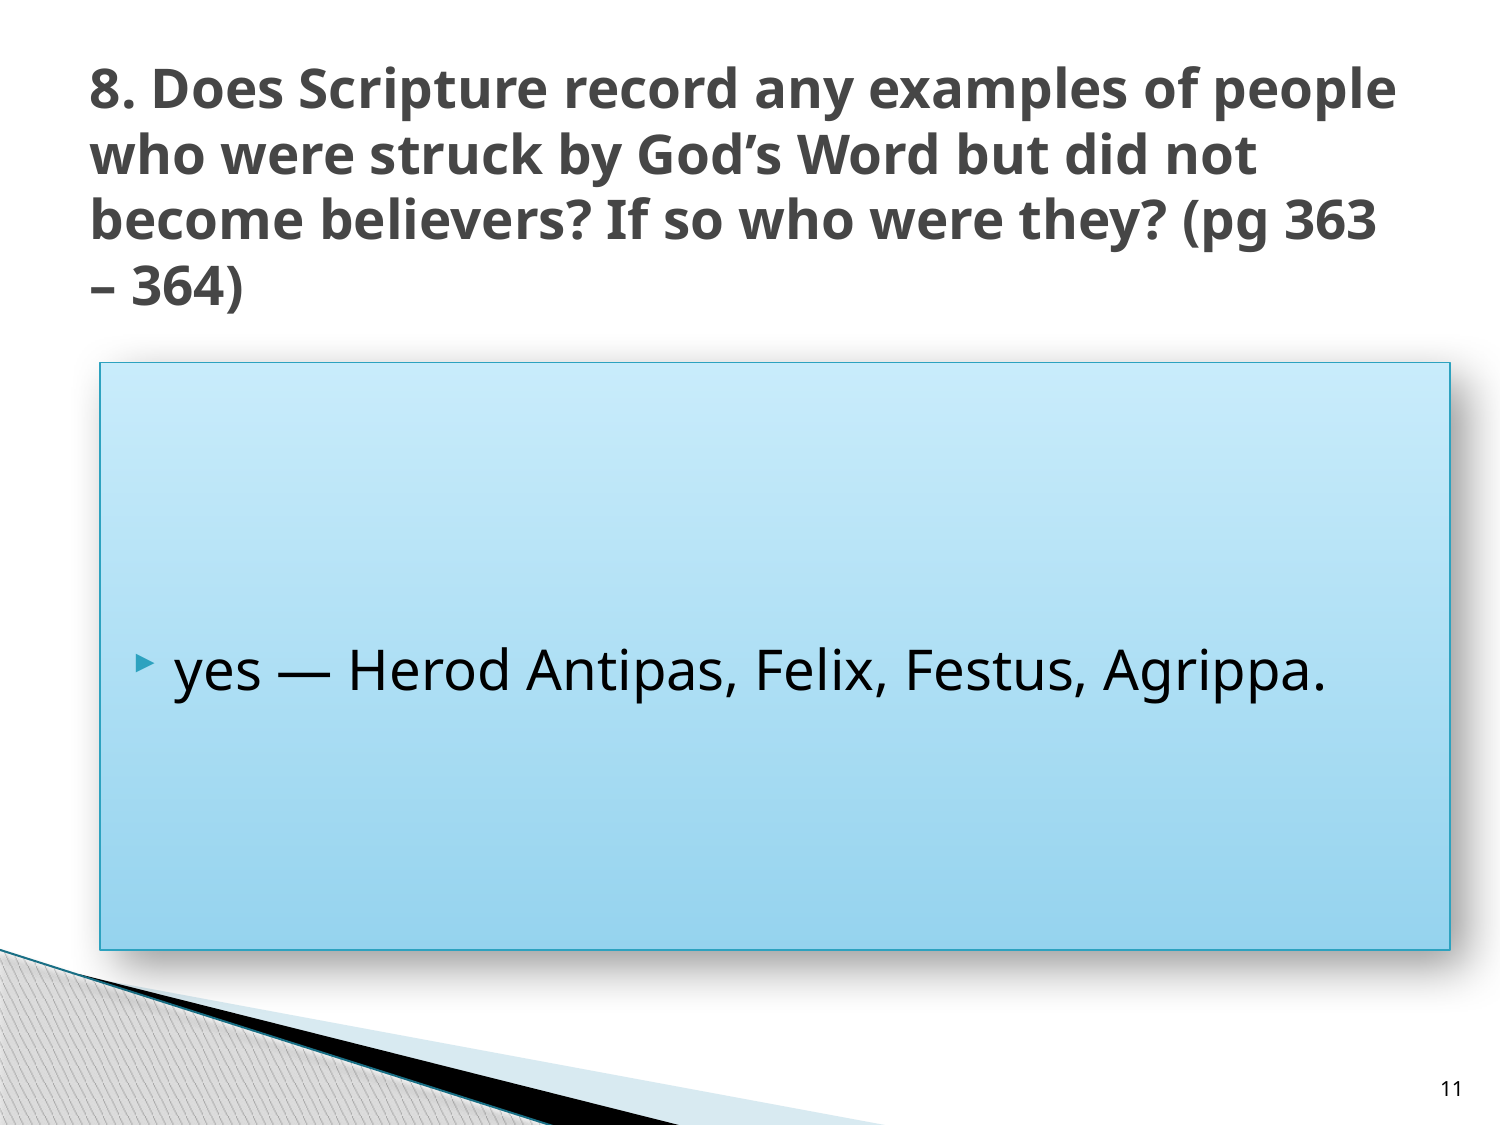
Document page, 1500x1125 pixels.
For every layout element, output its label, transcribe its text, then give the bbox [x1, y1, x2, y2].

slide_number 11 [1418, 1051, 1479, 1112]
list yes — Herod Antipas, Felix, Festus, Agrippa. [99, 362, 1451, 951]
title 8. Does Scripture record any examples of people who were struck by God’s Word but did not become believers? If so who were they? (pg 363 – 364) [75, 45, 1425, 325]
